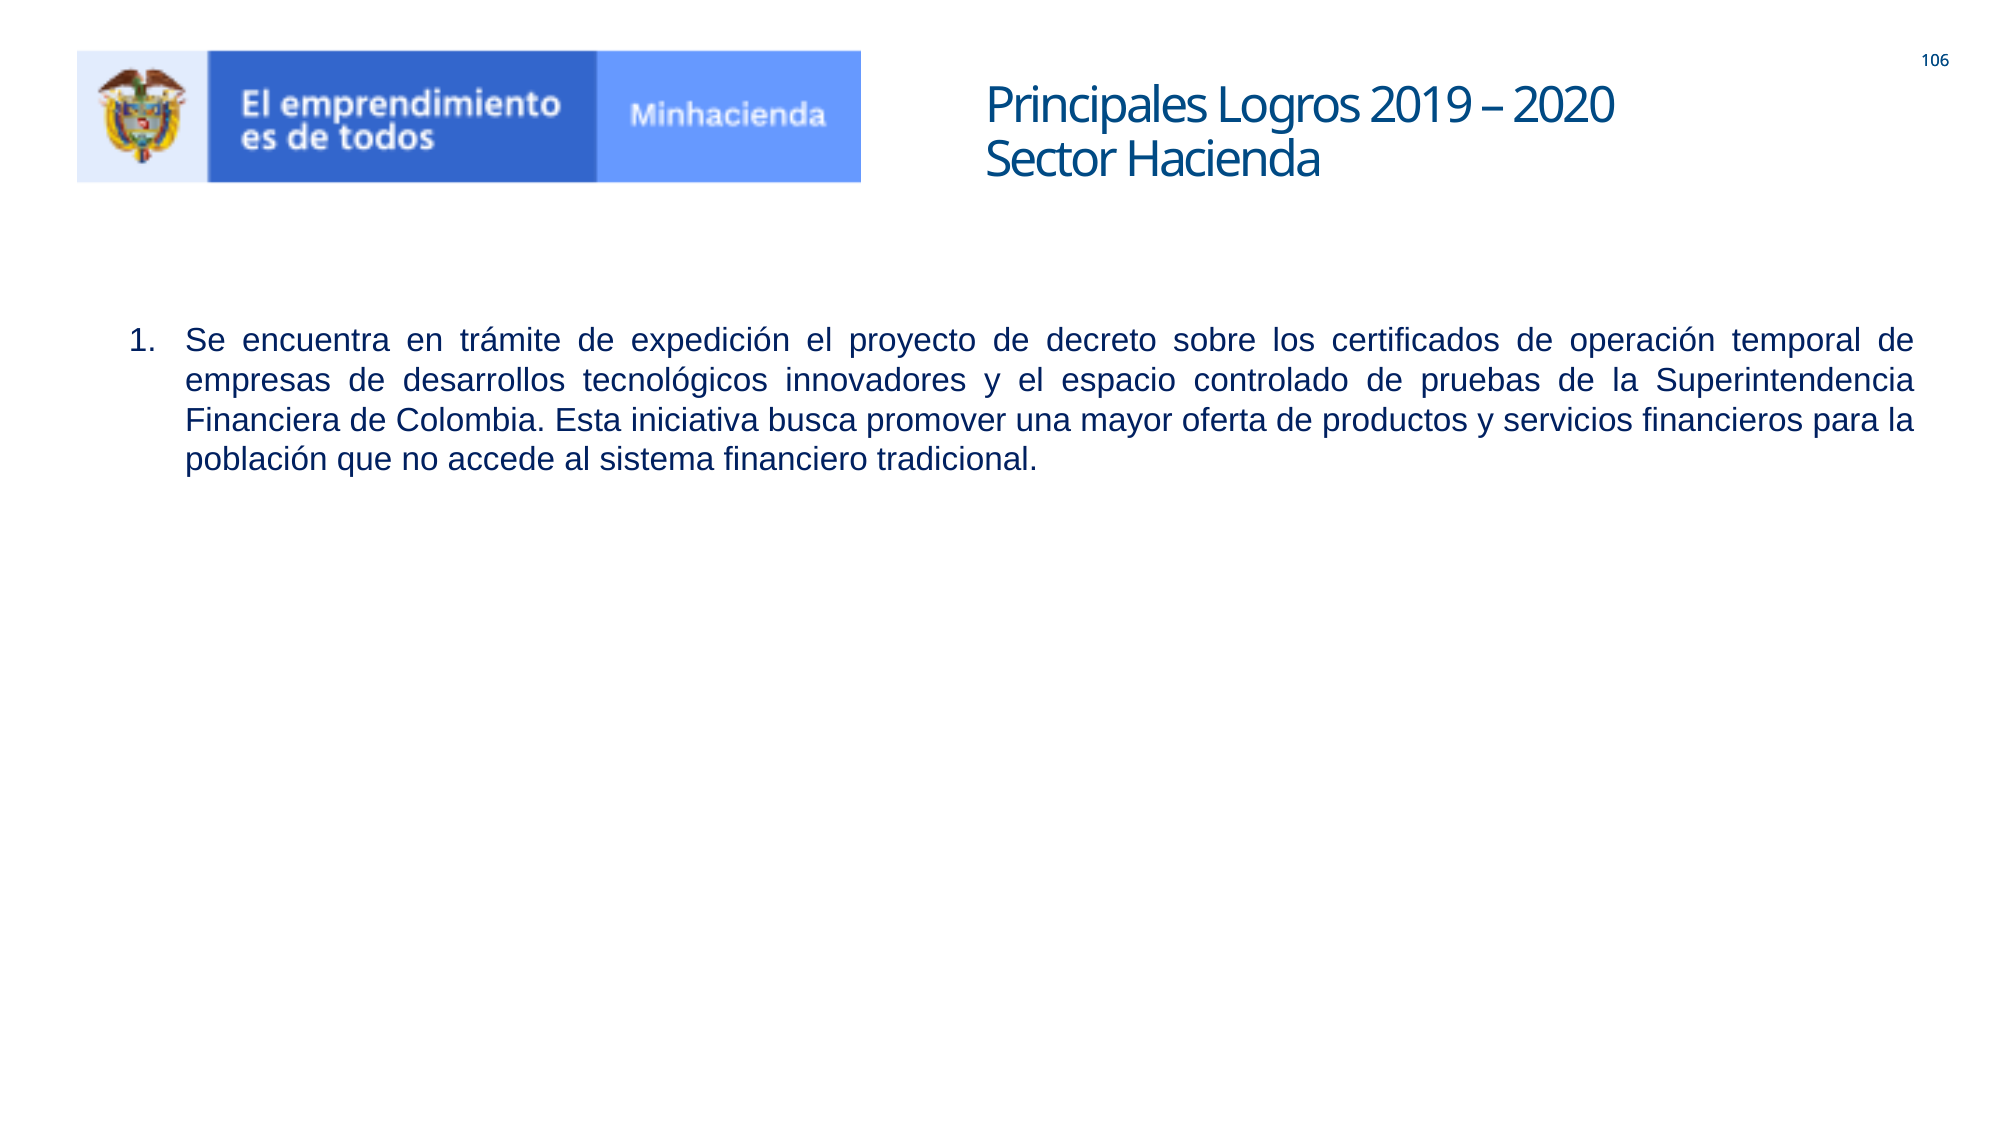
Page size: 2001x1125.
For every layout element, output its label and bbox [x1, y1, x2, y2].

picture [76, 40, 861, 195]
text_box [114, 310, 1932, 525]
title [970, 72, 1740, 164]
